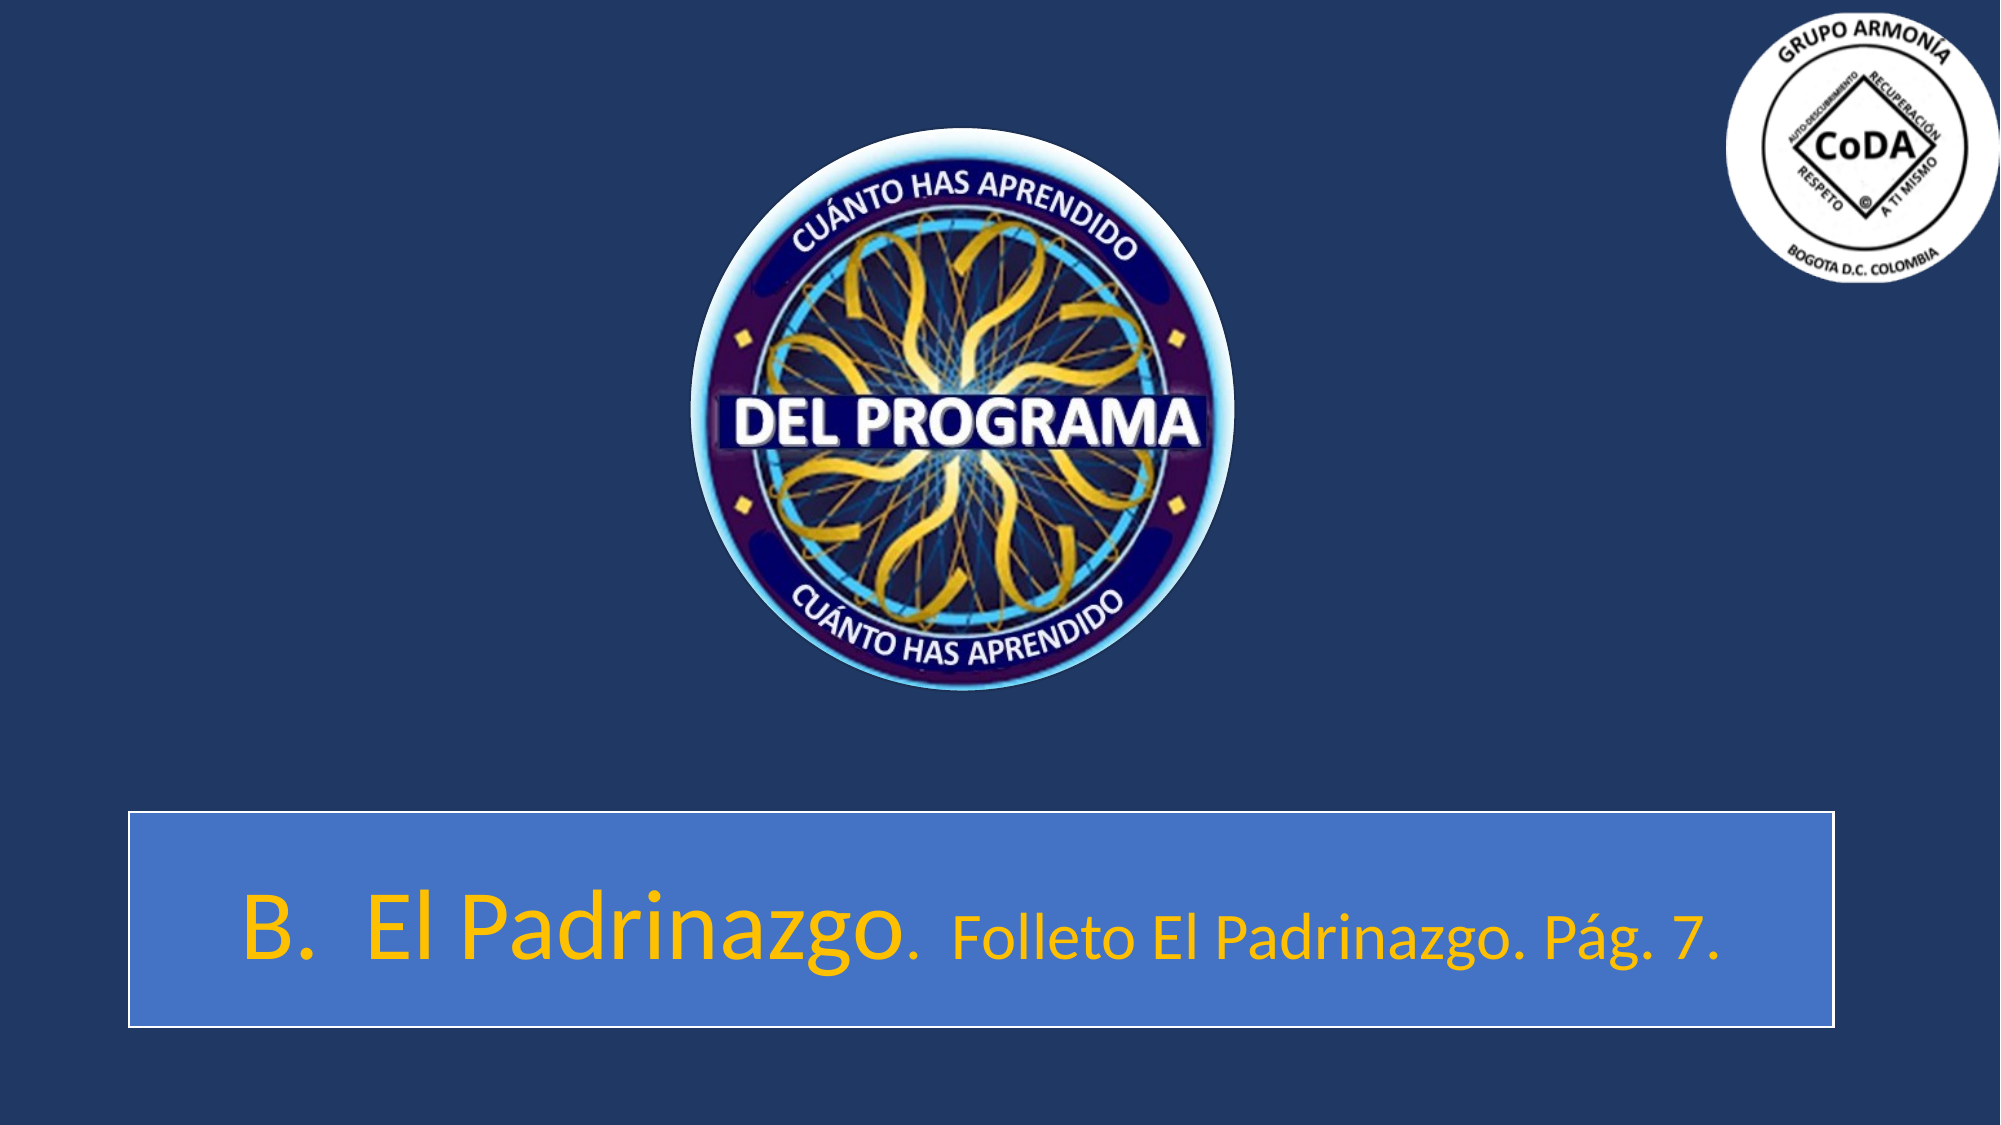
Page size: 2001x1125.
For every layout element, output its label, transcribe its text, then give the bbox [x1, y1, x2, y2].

text_box B. El Padrinazgo. Folleto El Padrinazgo. Pág. 7. [128, 811, 1835, 1028]
picture [1726, 11, 2000, 285]
text_box [688, 125, 1237, 693]
